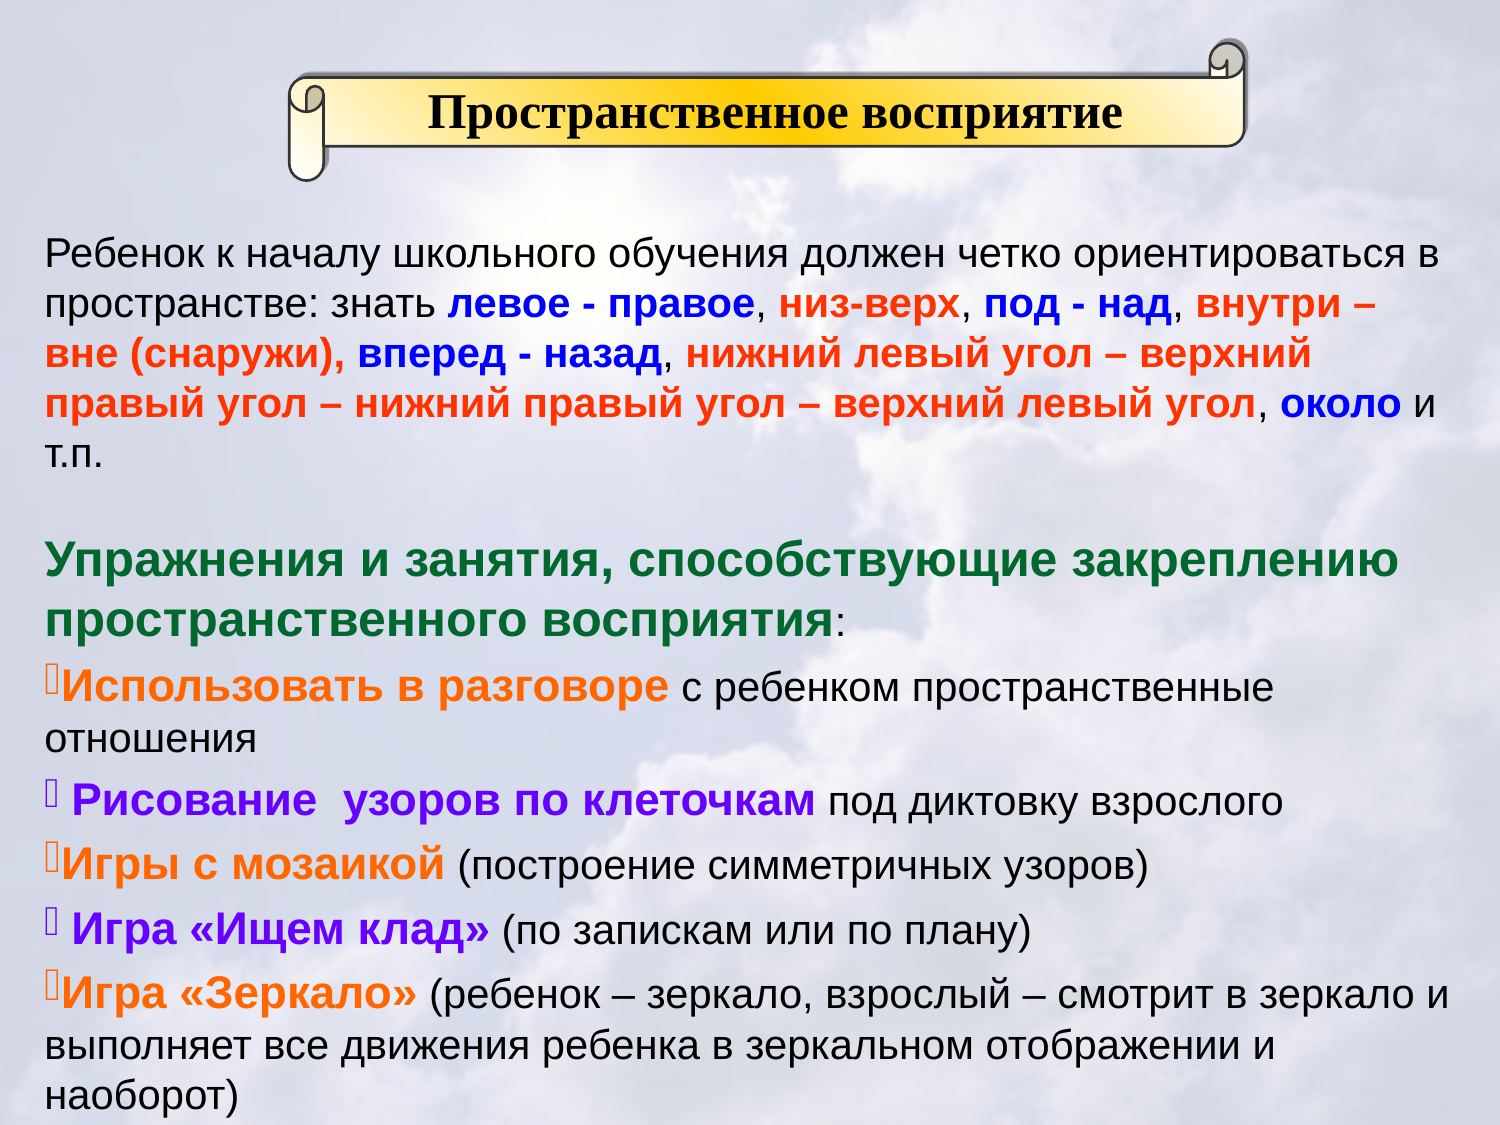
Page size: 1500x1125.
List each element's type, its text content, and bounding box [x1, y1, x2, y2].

text_box Пространственное восприятие [289, 43, 1245, 181]
text_box Ребенок к началу школьного обучения должен четко ориентироваться в пространстве: знать левое - правое, низ-верх, под - над, внутри – вне (снаружи), вперед - назад, нижний левый угол – верхний правый угол – нижний правый угол – верхний левый угол, около и т.п. Упражнения и занятия, способствующие закреплению пространственного восприятия: Использовать в разговоре с ребенком пространственные отношения Рисование узоров по клеточкам под диктовку взрослого Игры с мозаикой (построение симметричных узоров) Игра «Ищем клад» (по запискам или по плану) Игра «Зеркало» (ребенок – зеркало, взрослый – смотрит в зеркало и выполняет все движения ребенка в зеркальном отображении и наоборот) [29, 184, 1471, 1125]
